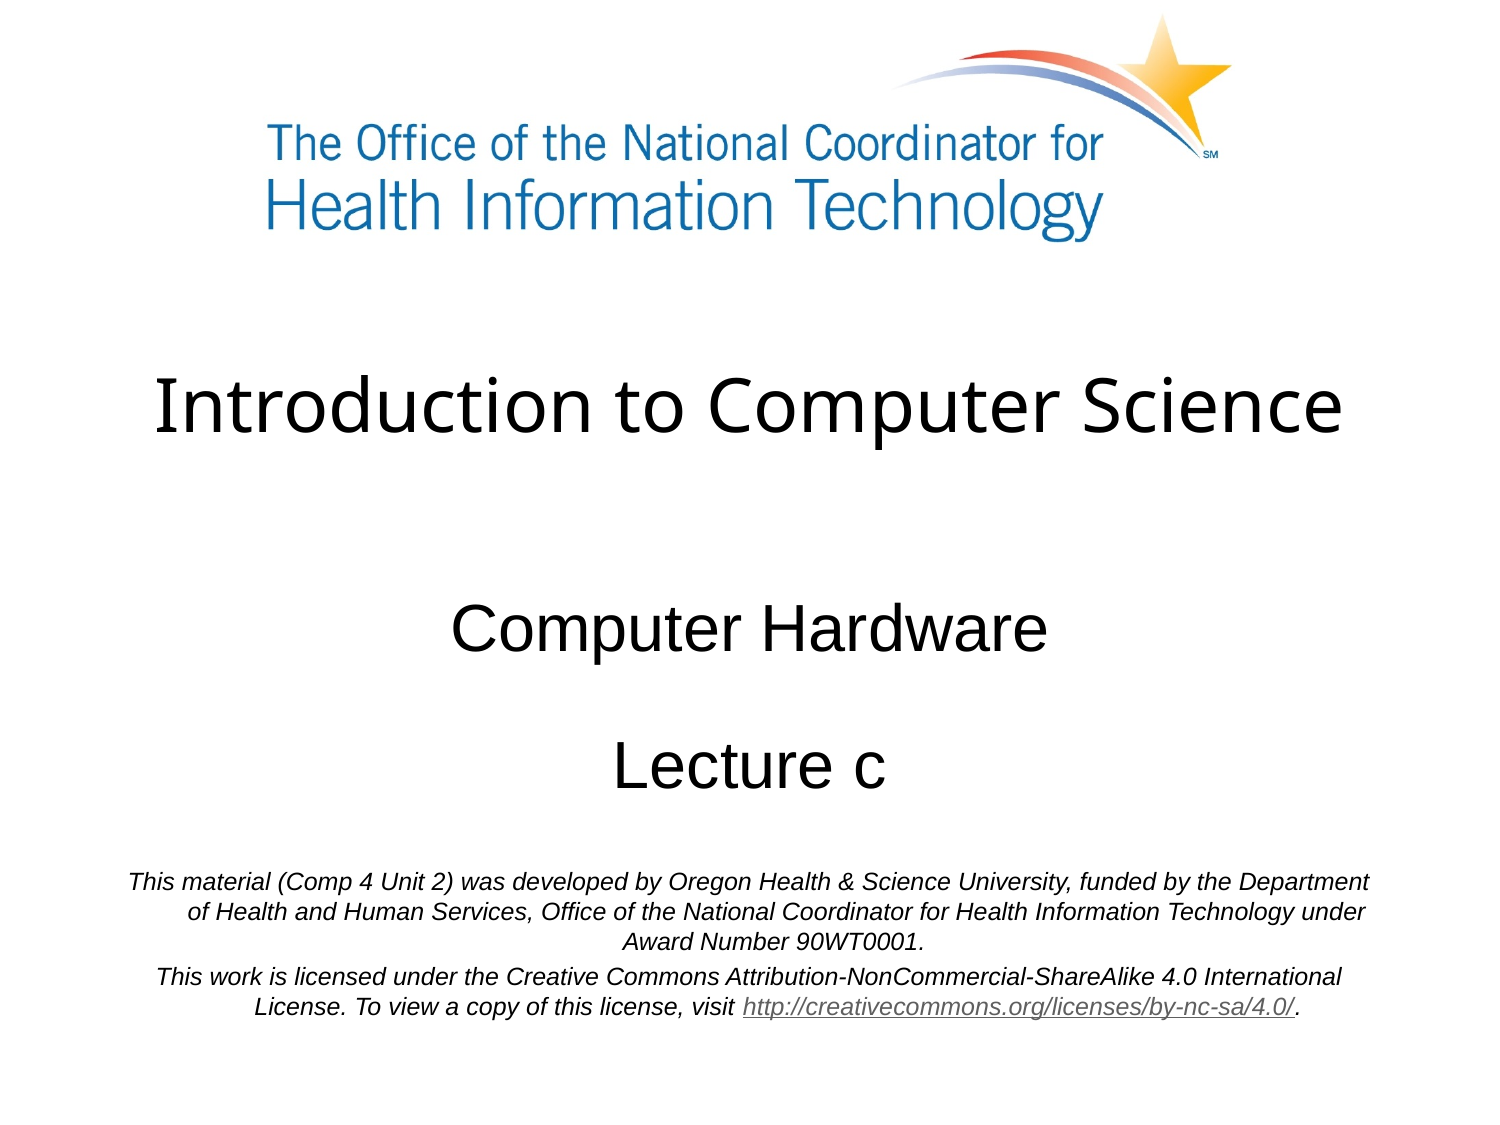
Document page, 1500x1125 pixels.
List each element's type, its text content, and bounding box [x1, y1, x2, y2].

list Computer Hardware [225, 577, 1275, 703]
title Introduction to Computer Science [0, 349, 1500, 563]
list Lecture c [225, 714, 1275, 815]
picture [252, 5, 1247, 250]
list This material (Comp 4 Unit 2) was developed by Oregon Health & Science University, funded by the Department of Health and Human Services, Office of the National Coordinator for Health Information Technology under Award Number 90WT0001. This work is licensed under the Creative Commons Attribution-NonCommercial-ShareAlike 4.0 International License. To view a copy of this license, visit http://creativecommons.org/licenses/by-nc-sa/4.0/. [112, 858, 1388, 1059]
